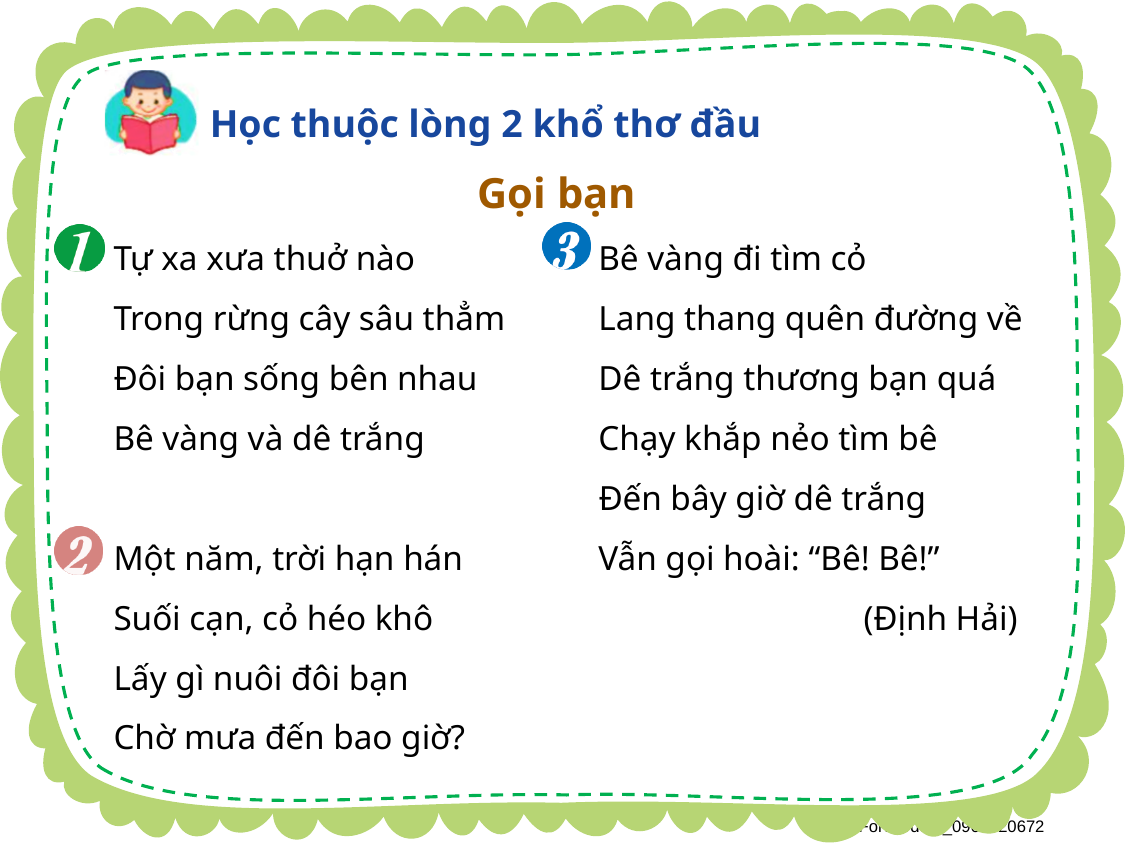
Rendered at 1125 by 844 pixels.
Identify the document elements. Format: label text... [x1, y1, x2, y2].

text_box Học thuộc lòng 2 khổ thơ đầu [201, 70, 1042, 153]
text_box Gọi bạn [122, 134, 1003, 210]
picture [54, 223, 106, 272]
text_box Tự xa xưa thuở nào Bê vàng đi tìm cỏ Trong rừng cây sâu thẳm Lang thang quên đường về Đôi bạn sống bên nhau Dê trắng thương bạn quá Bê vàng và dê trắng Chạy khắp nẻo tìm bê Đến bây giờ dê trắng Một năm, trời hạn hán Vẫn gọi hoài: “Bê! Bê!” Suối cạn, cỏ héo khô (Định Hải) Lấy gì nuôi đôi bạn Chờ mưa đến bao giờ? [98, 210, 1081, 764]
picture [54, 526, 103, 575]
picture [542, 222, 591, 271]
picture [104, 69, 201, 157]
